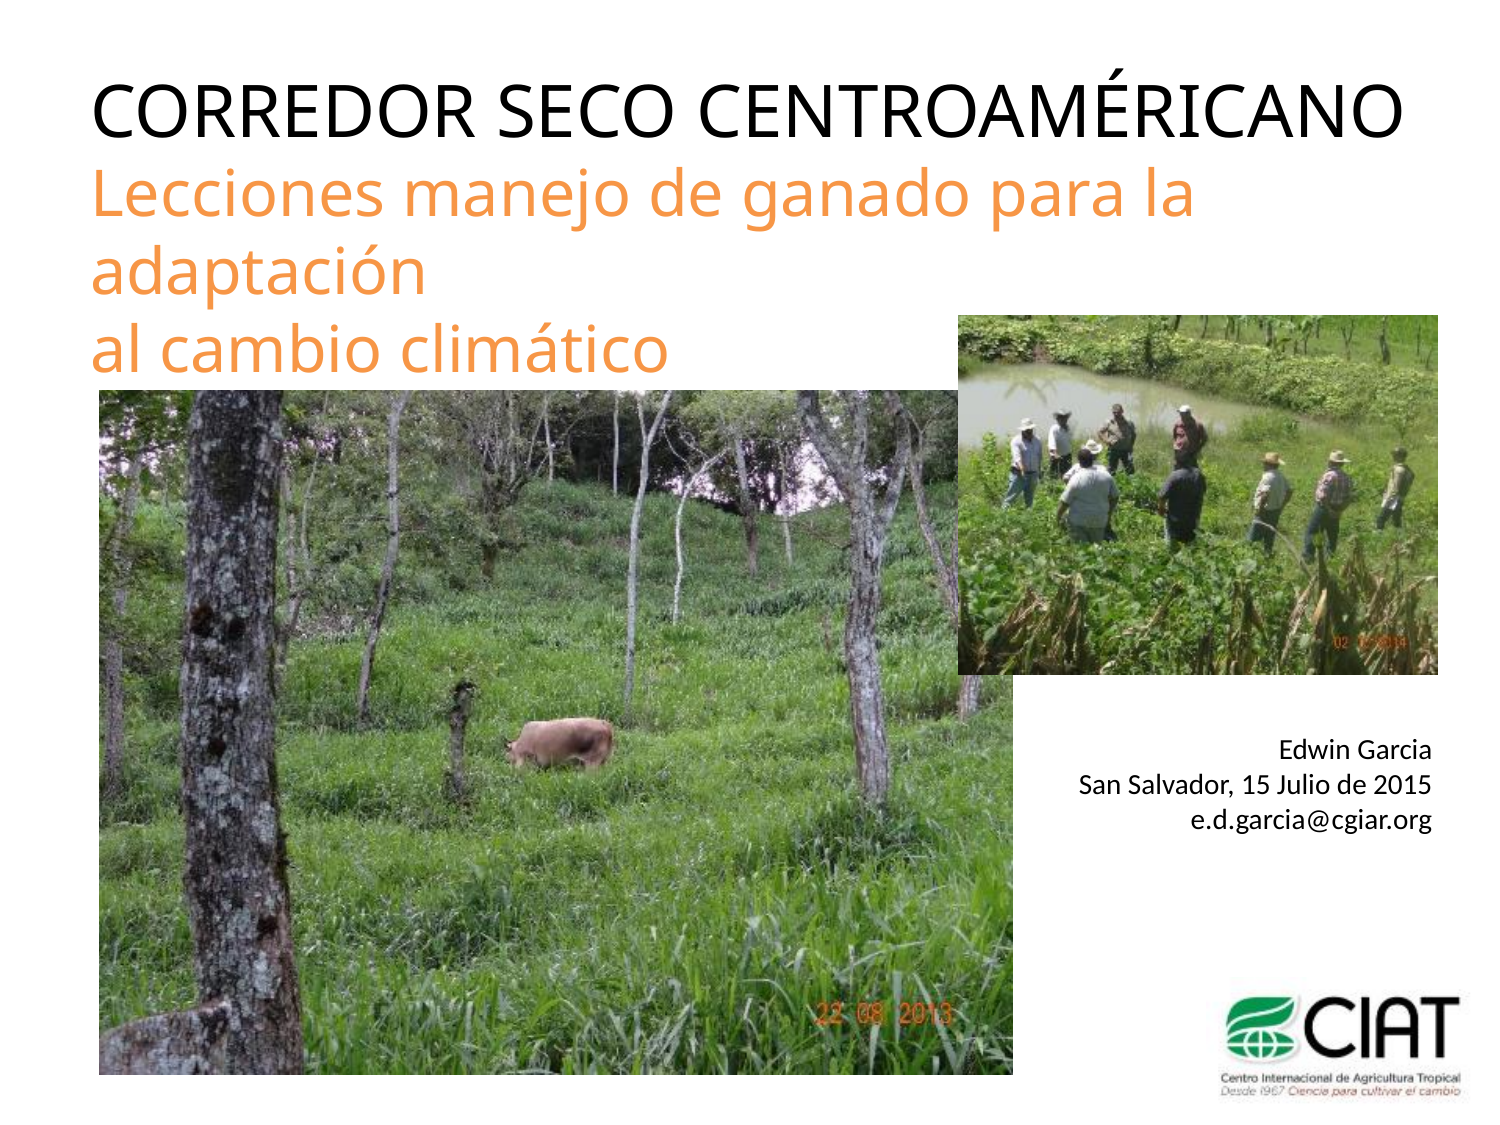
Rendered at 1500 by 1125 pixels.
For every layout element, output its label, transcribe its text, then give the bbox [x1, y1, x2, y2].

text_box Edwin Garcia San Salvador, 15 Julio de 2015 e.d.garcia@cgiar.org [1016, 723, 1448, 843]
picture [99, 315, 1438, 1076]
picture [1206, 977, 1476, 1113]
title CORREDOR SECO CENTROAMÉRICANO Lecciones manejo de ganado para la adaptación al cambio climático [75, 50, 1436, 400]
